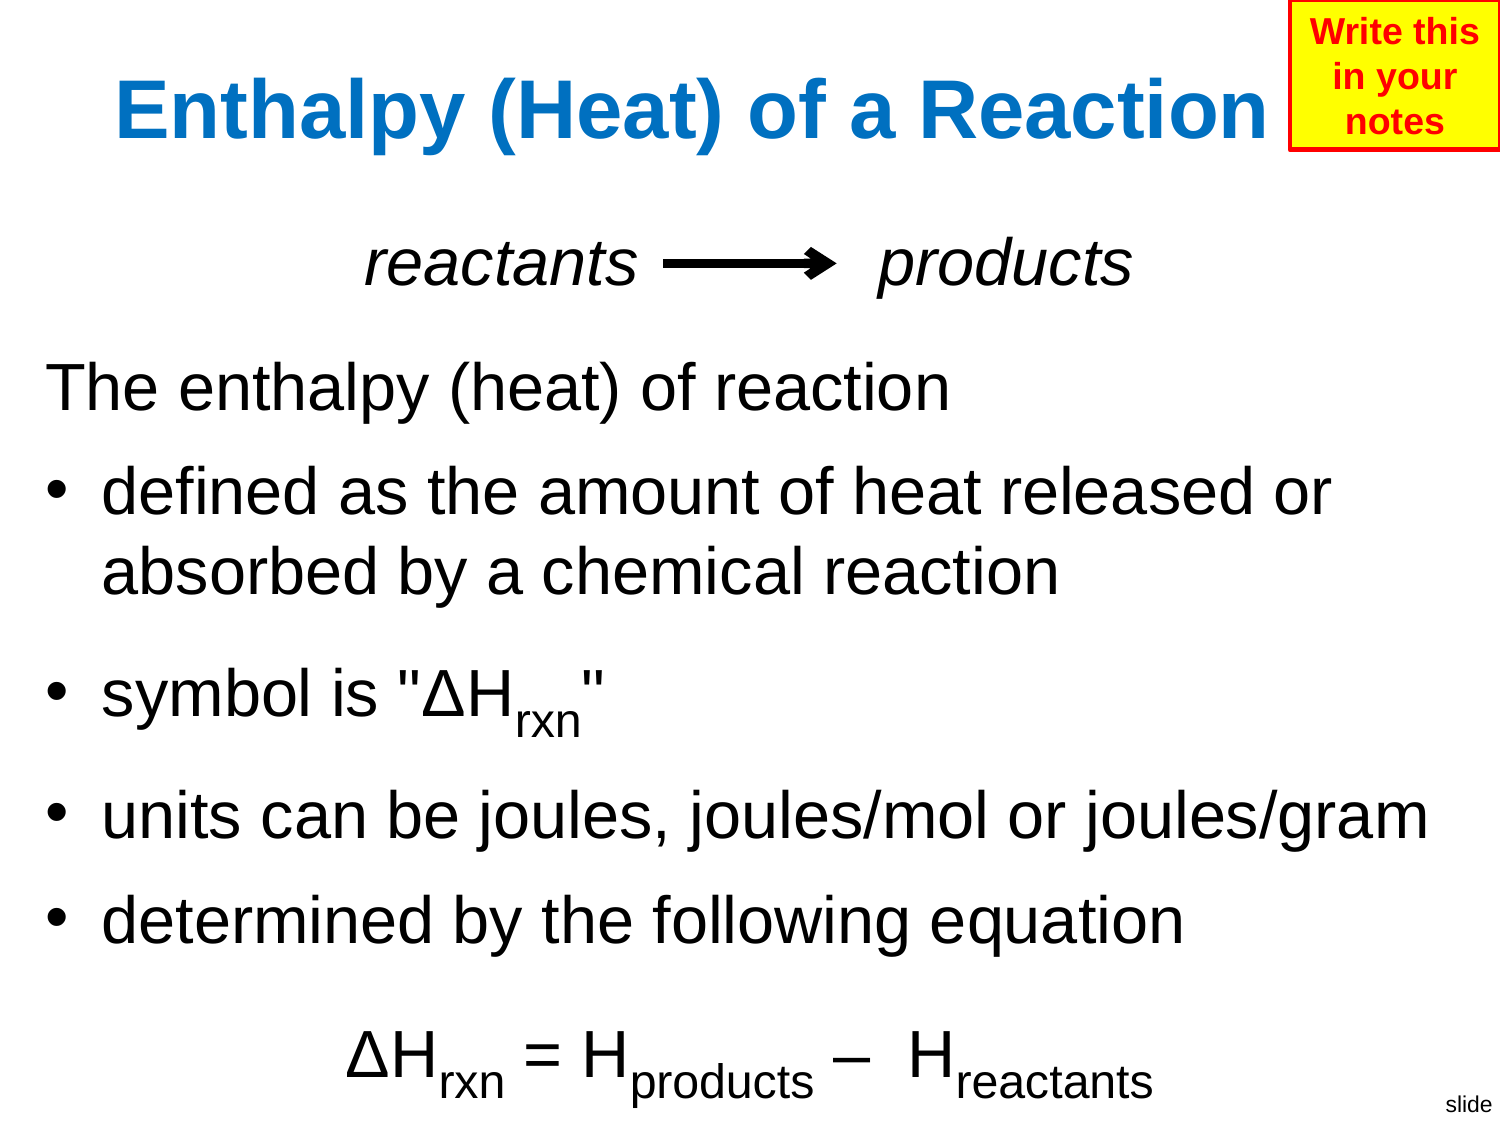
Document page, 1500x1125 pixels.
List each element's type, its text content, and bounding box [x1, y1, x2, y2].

list The enthalpy (heat) of reaction defined as the amount of heat released or absorbed by a chemical reaction symbol is "ΔHrxn" units can be joules, joules/mol or joules/gram determined by the following equation ΔHrxn = Hproducts – Hreactants [29, 335, 1471, 1061]
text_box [175, 211, 1325, 316]
text_box Write this in your notes [1289, 0, 1500, 150]
title Enthalpy (Heat) of a Reaction [29, 45, 1471, 166]
